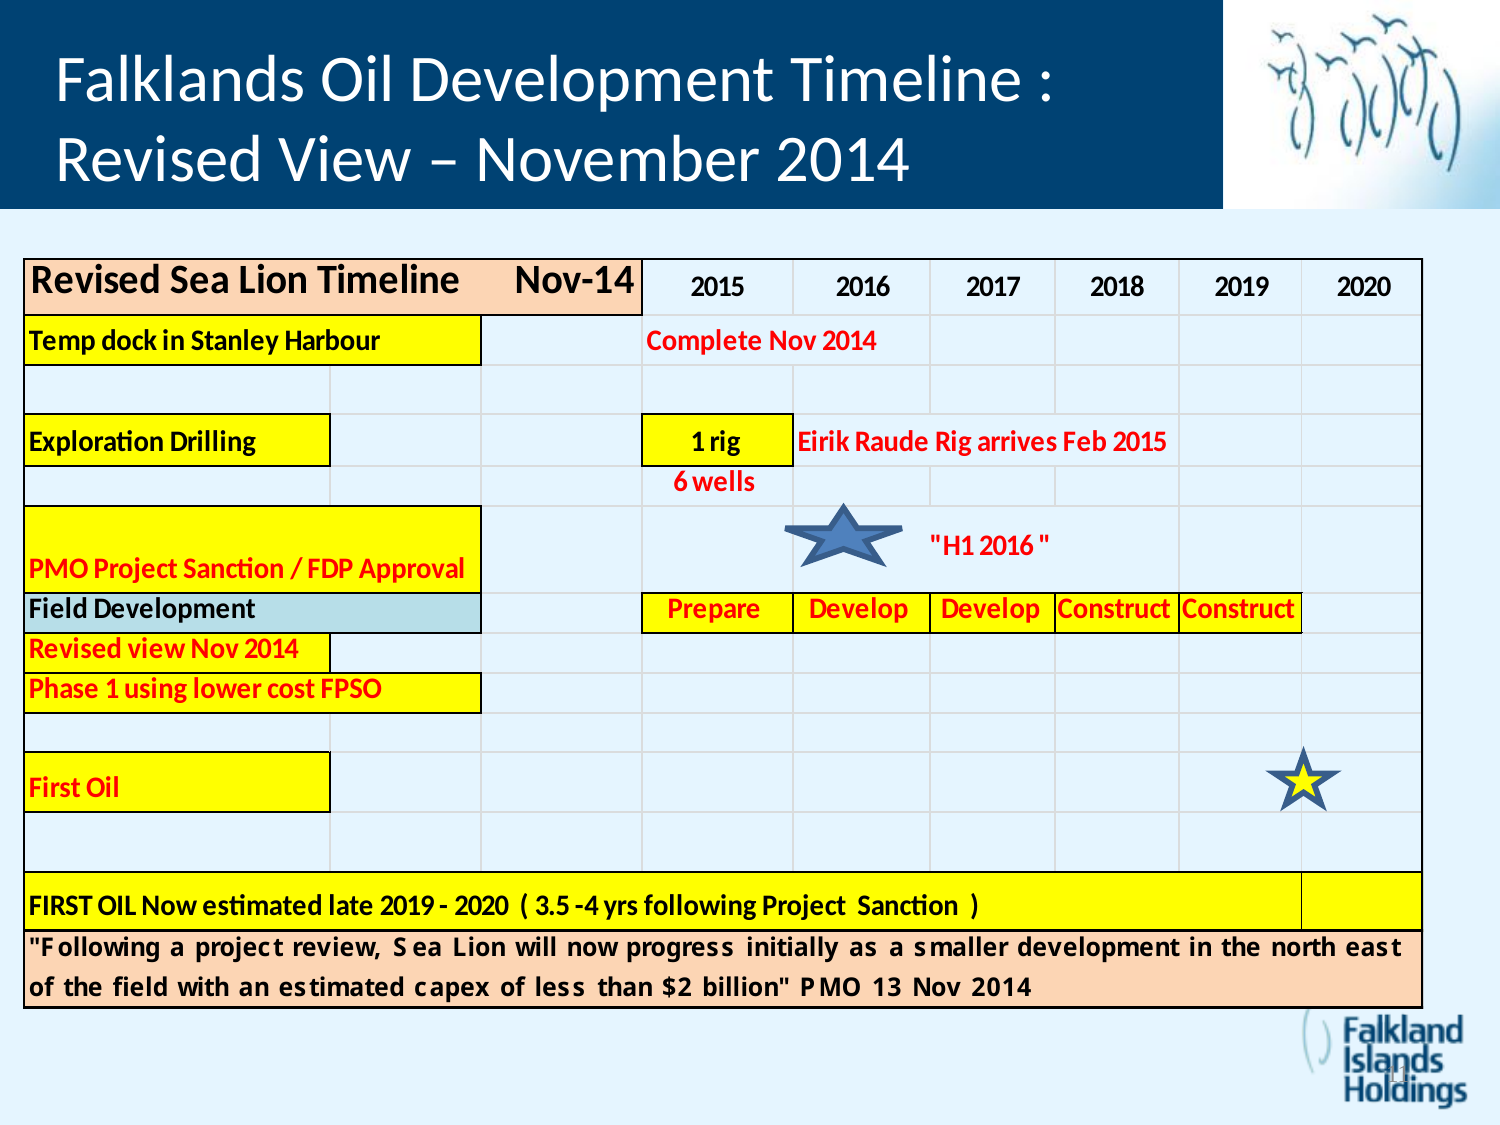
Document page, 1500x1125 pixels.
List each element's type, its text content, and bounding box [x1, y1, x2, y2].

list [22, 257, 1426, 1011]
slide_number 11 [1074, 1042, 1425, 1103]
picture [1300, 974, 1470, 1112]
title Falklands Oil Development Timeline : Revised View – November 2014 [40, 0, 1272, 230]
picture [1272, 0, 1500, 209]
